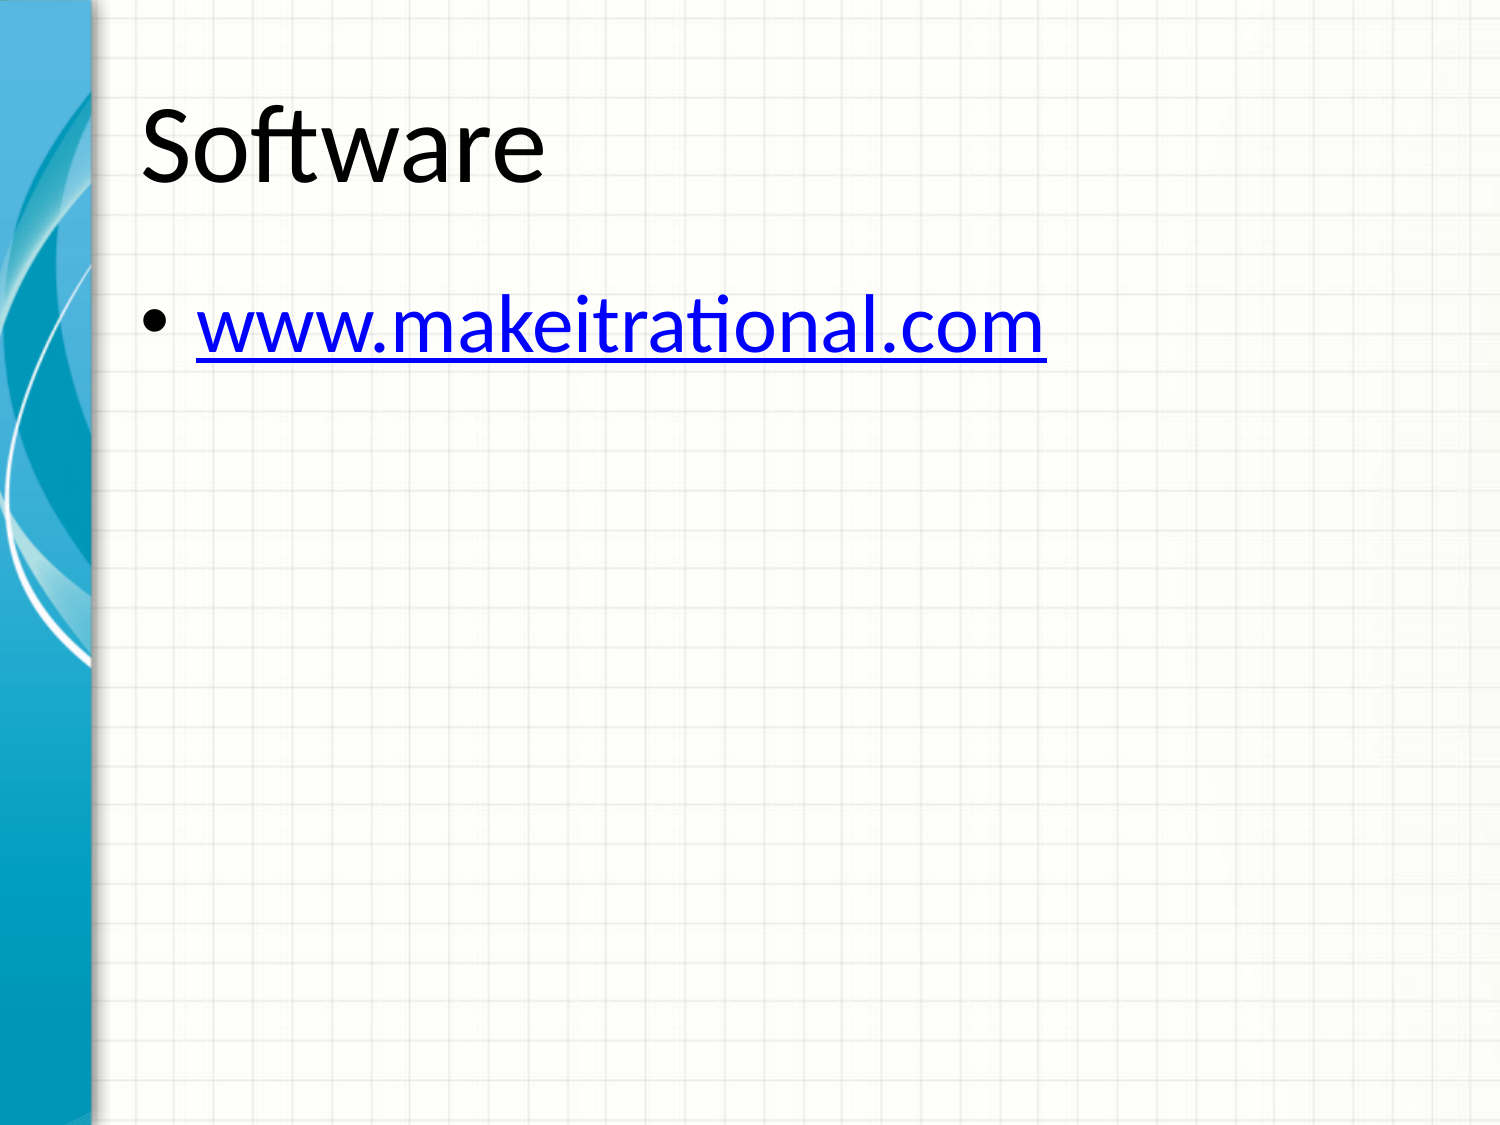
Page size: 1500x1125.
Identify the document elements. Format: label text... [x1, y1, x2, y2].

picture [0, 0, 1500, 1125]
list www.makeitrational.com [125, 261, 1450, 967]
title Software [125, 44, 1450, 232]
